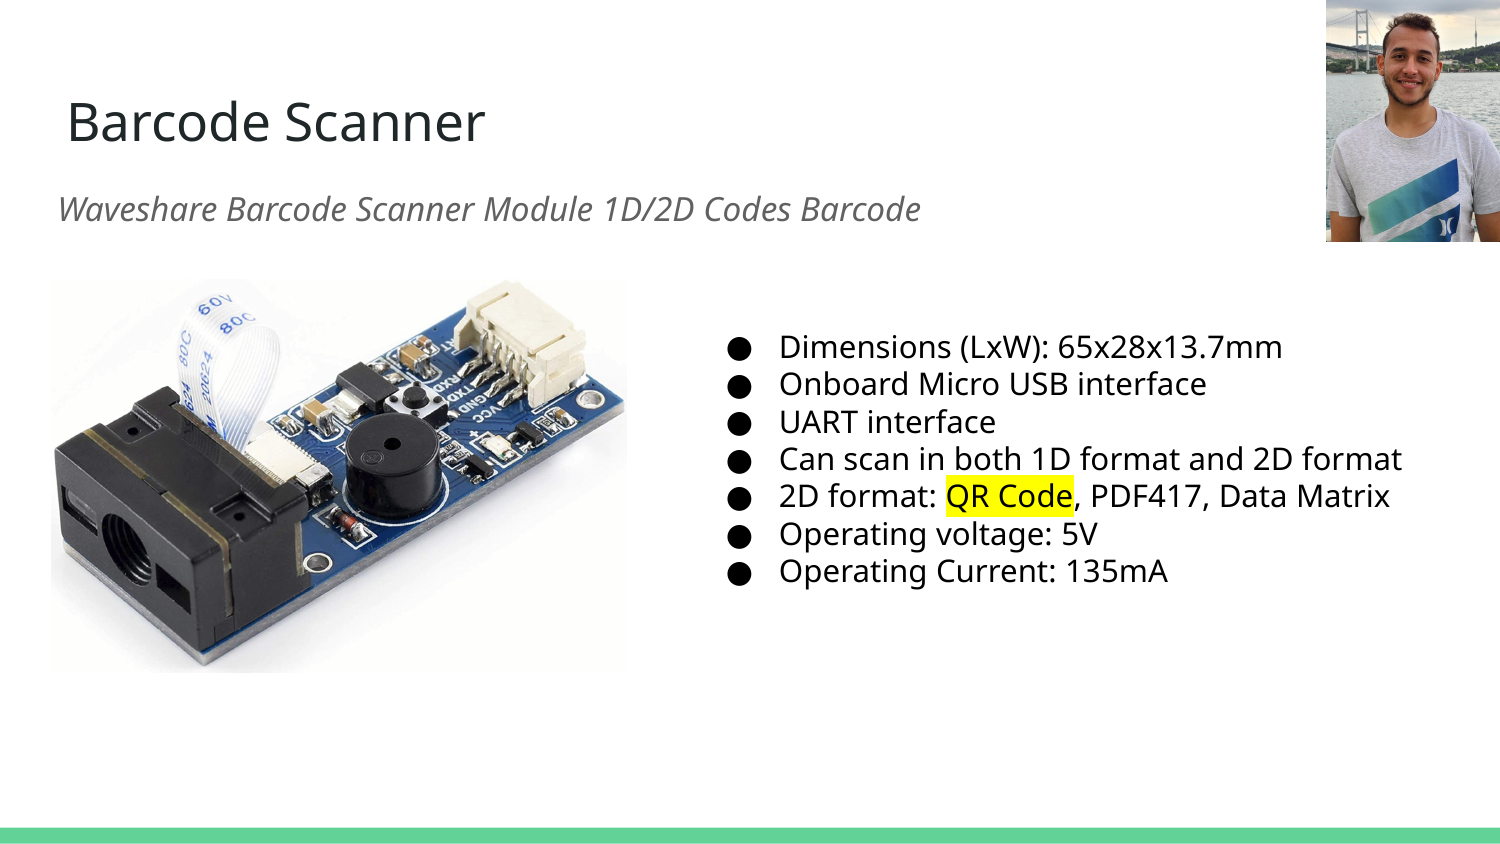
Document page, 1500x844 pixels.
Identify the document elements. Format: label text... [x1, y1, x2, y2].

picture [50, 279, 627, 673]
list Waveshare Barcode Scanner Module 1D/2D Codes Barcode [42, 166, 1440, 728]
text_box Dimensions (LxW): 65x28x13.7mm Onboard Micro USB interface UART interface Can scan in both 1D format and 2D format 2D format: QR Code, PDF417, Data Matrix Operating voltage: 5V Operating Current: 135mA [689, 311, 1461, 605]
title Barcode Scanner [51, 72, 1320, 166]
picture [1325, 0, 1500, 242]
